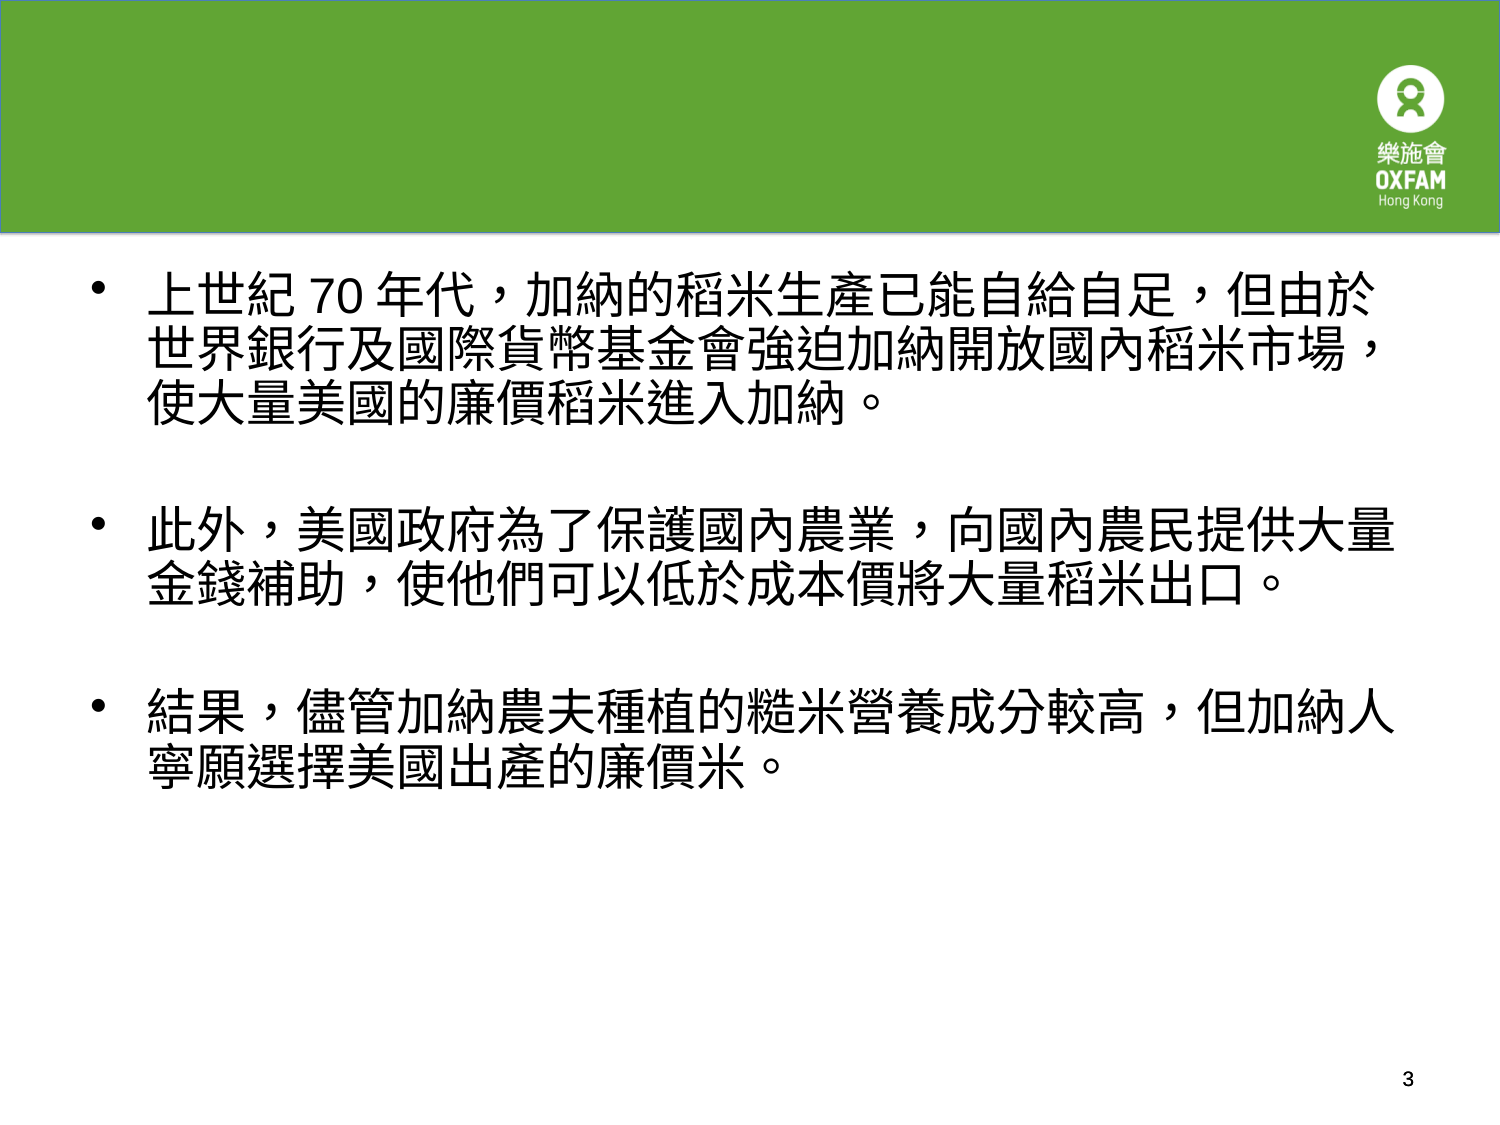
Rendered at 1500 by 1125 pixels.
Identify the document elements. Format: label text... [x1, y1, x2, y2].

picture [1376, 65, 1447, 209]
list 上世紀70年代，加納的稻米生產已能自給自足，但由於世界銀行及國際貨幣基金會強迫加納開放國內稻米市場，使大量美國的廉價稻米進入加納。 此外，美國政府為了保護國內農業，向國內農民提供大量金錢補助，使他們可以低於成本價將大量稻米出口。 結果，儘管加納農夫種植的糙米營養成分較高，但加納人寧願選擇美國出產的廉價米。 [74, 262, 1426, 965]
